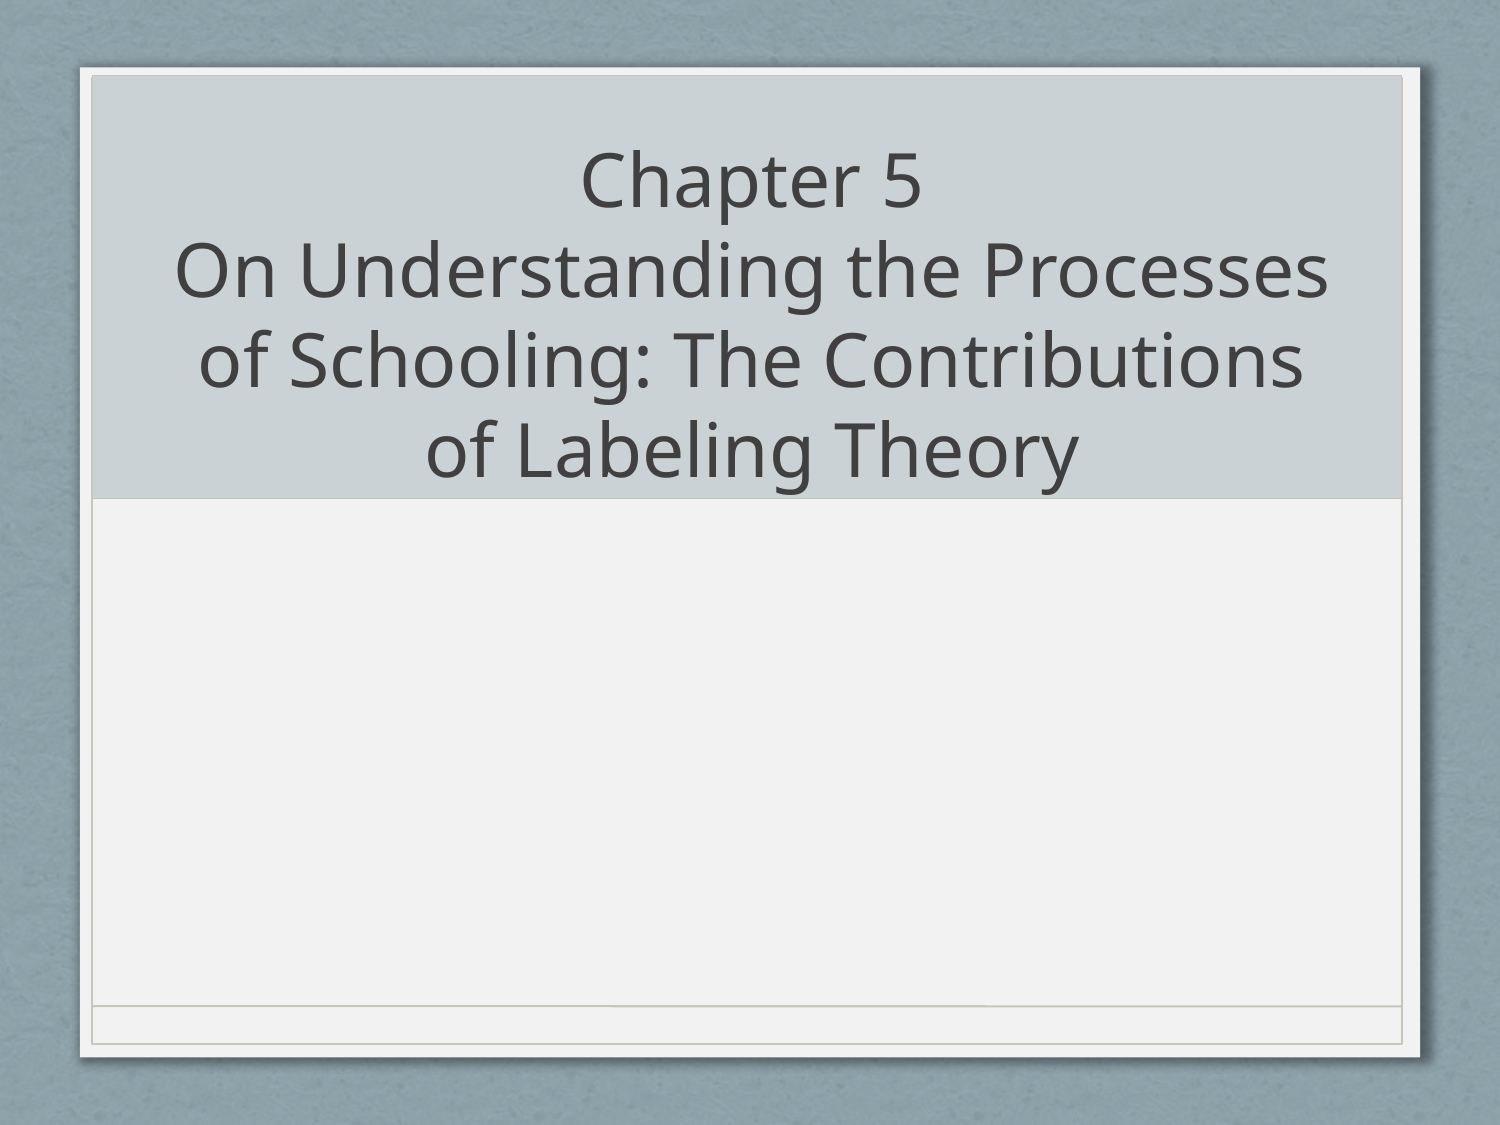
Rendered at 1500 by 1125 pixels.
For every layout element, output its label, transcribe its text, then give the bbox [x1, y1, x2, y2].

title Chapter 5 On Understanding the Processes of Schooling: The Contributions of Labeling Theory [150, 184, 1355, 500]
